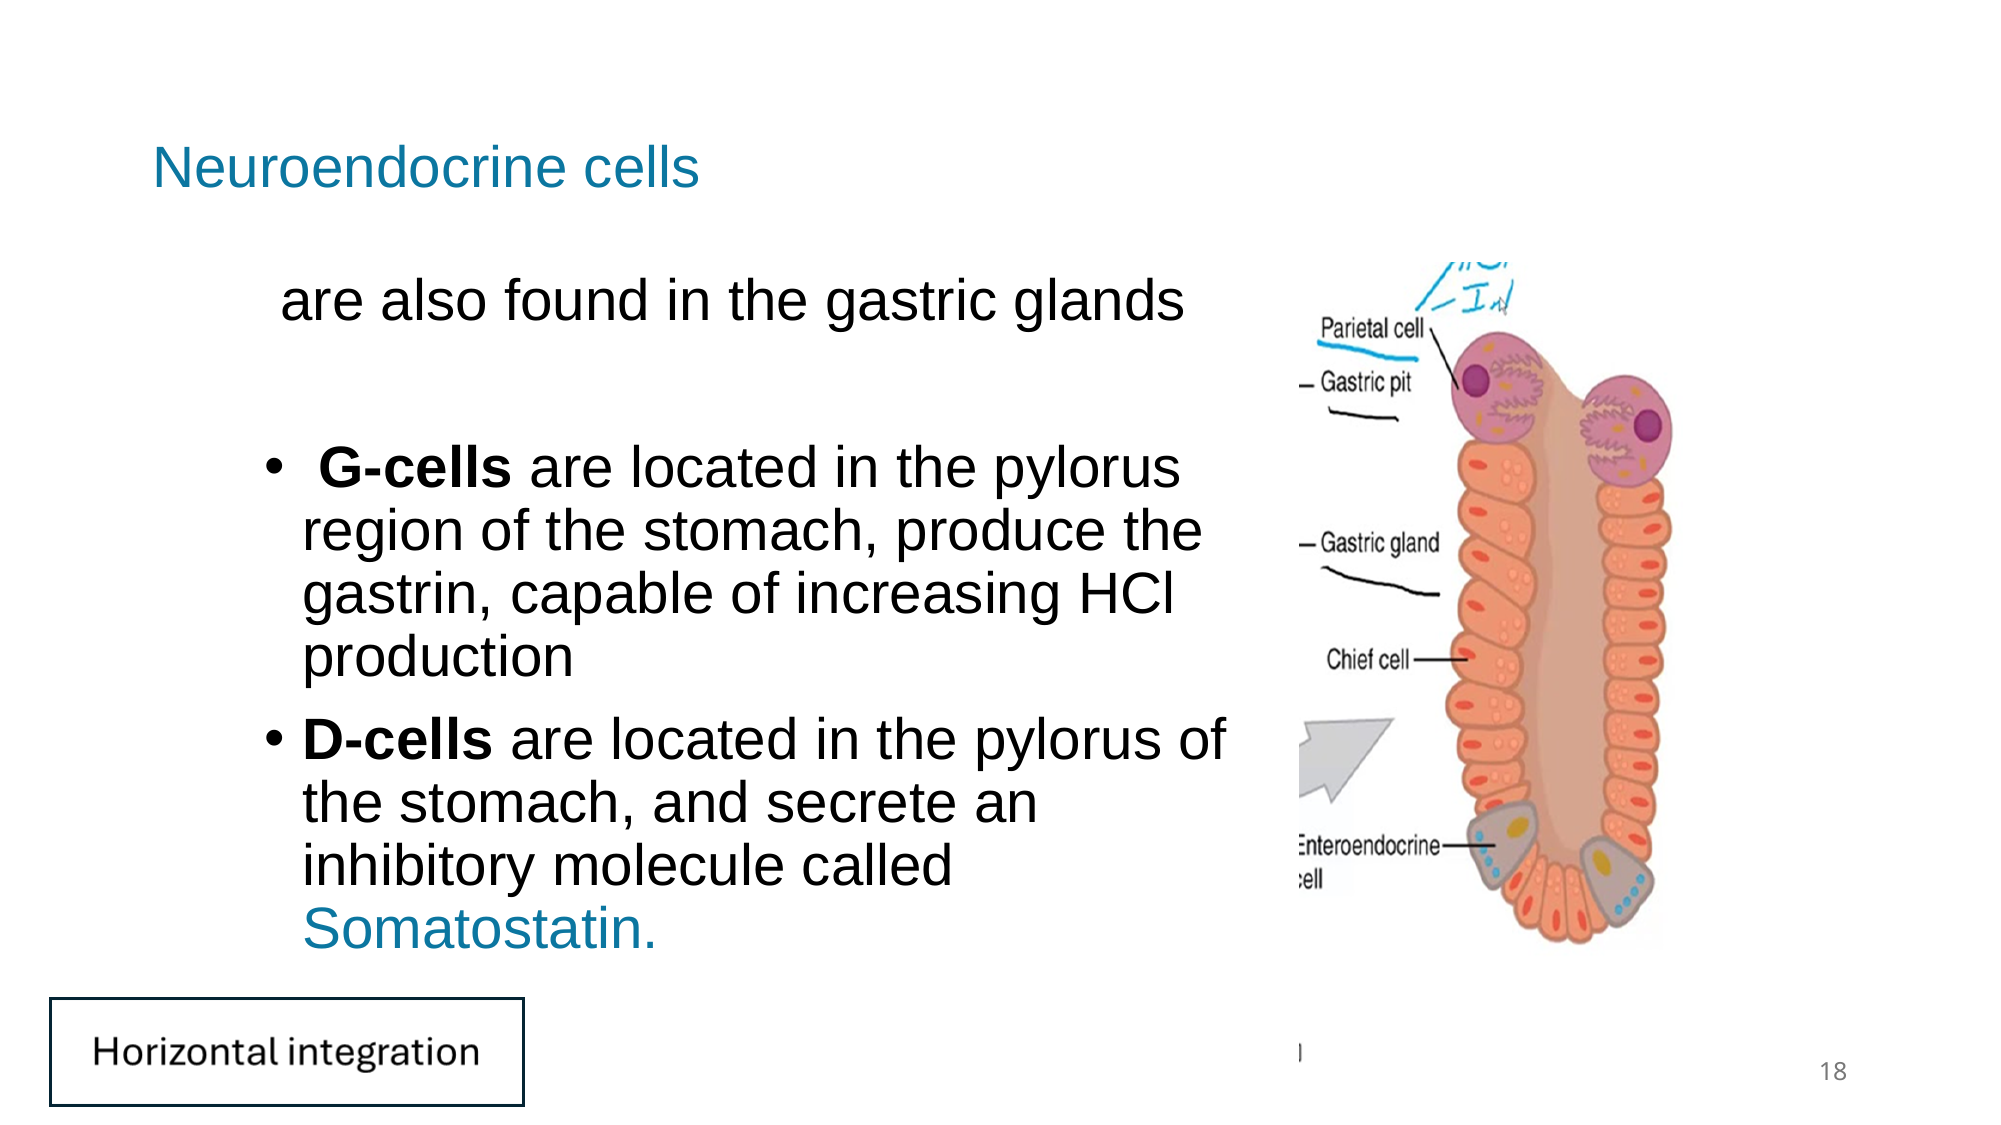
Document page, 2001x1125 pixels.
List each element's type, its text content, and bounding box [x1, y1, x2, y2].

list are also found in the gastric glands G-cells are located in the pylorus region of the stomach, produce the gastrin, capable of increasing HCl production D-cells are located in the pylorus of the stomach, and secrete an inhibitory molecule called Somatostatin. [249, 262, 1275, 1125]
title Neuroendocrine cells [137, 59, 1863, 278]
picture [1299, 261, 1713, 1087]
picture [53, 1001, 521, 1103]
slide_number 18 [1412, 1042, 1863, 1103]
